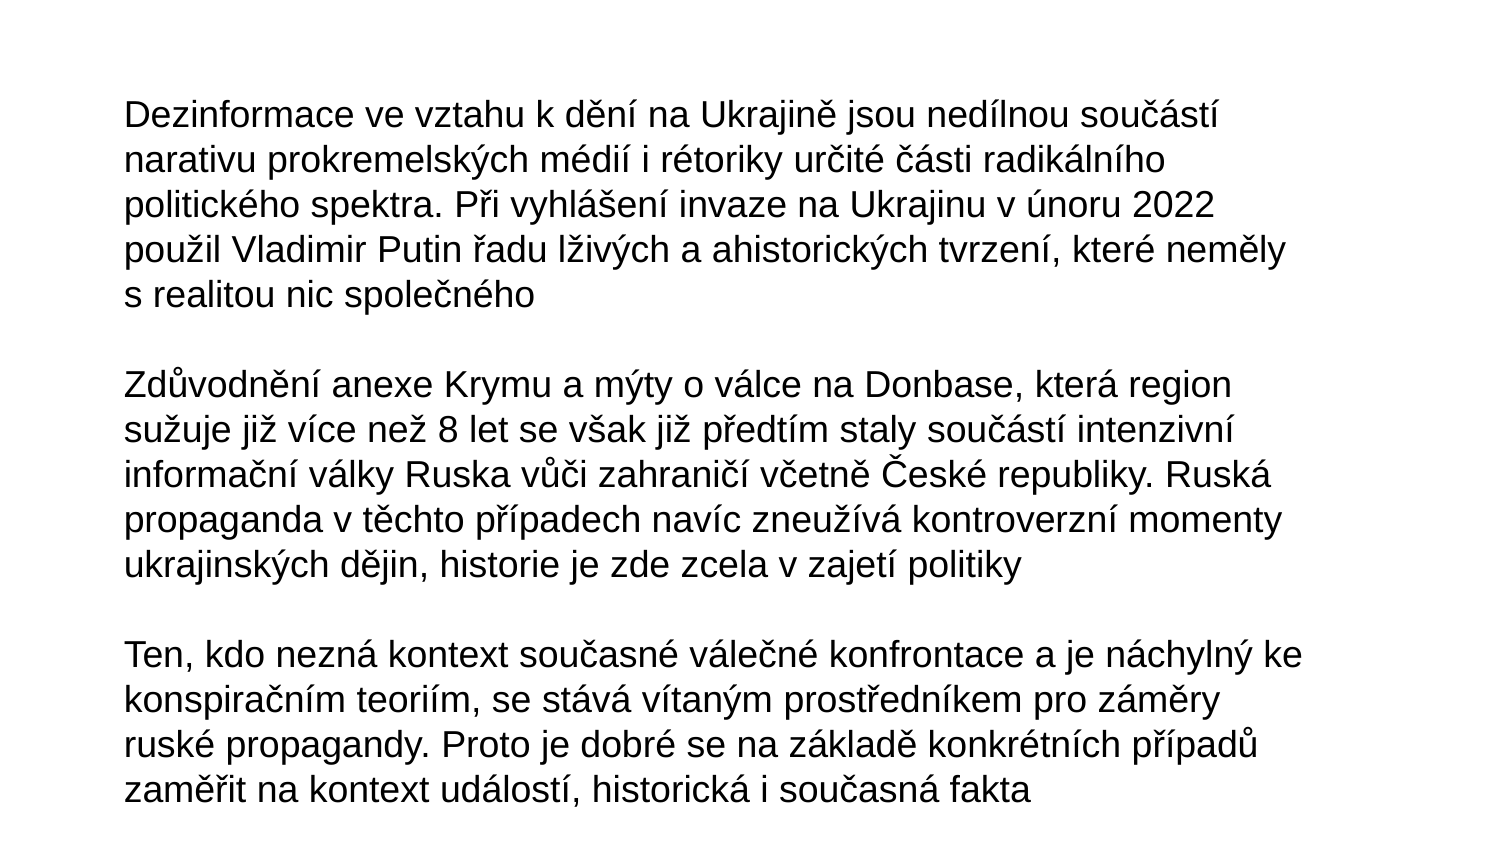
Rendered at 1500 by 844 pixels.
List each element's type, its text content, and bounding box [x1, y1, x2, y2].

text_box [79, 59, 1285, 126]
text_box Dezinformace ve vztahu k dění na Ukrajině jsou nedílnou součástí narativu prokremelských médií i rétoriky určité části radikálního politického spektra. Při vyhlášení invaze na Ukrajinu v únoru 2022 použil Vladimir Putin řadu lživých a ahistorických tvrzení, které neměly s realitou nic společného Zdůvodnění anexe Krymu a mýty o válce na Donbase, která region sužuje již více než 8 let se však již předtím staly součástí intenzivní informační války Ruska vůči zahraničí včetně České republiky. Ruská propaganda v těchto případech navíc zneužívá kontroverzní momenty ukrajinských dějin, historie je zde zcela v zajetí politiky Ten, kdo nezná kontext současné válečné konfrontace a je náchylný ke konspiračním teoriím, se stává vítaným prostředníkem pro záměry ruské propagandy. Proto je dobré se na základě konkrétních případů zaměřit na kontext událostí, historická i současná fakta [108, 75, 1331, 826]
